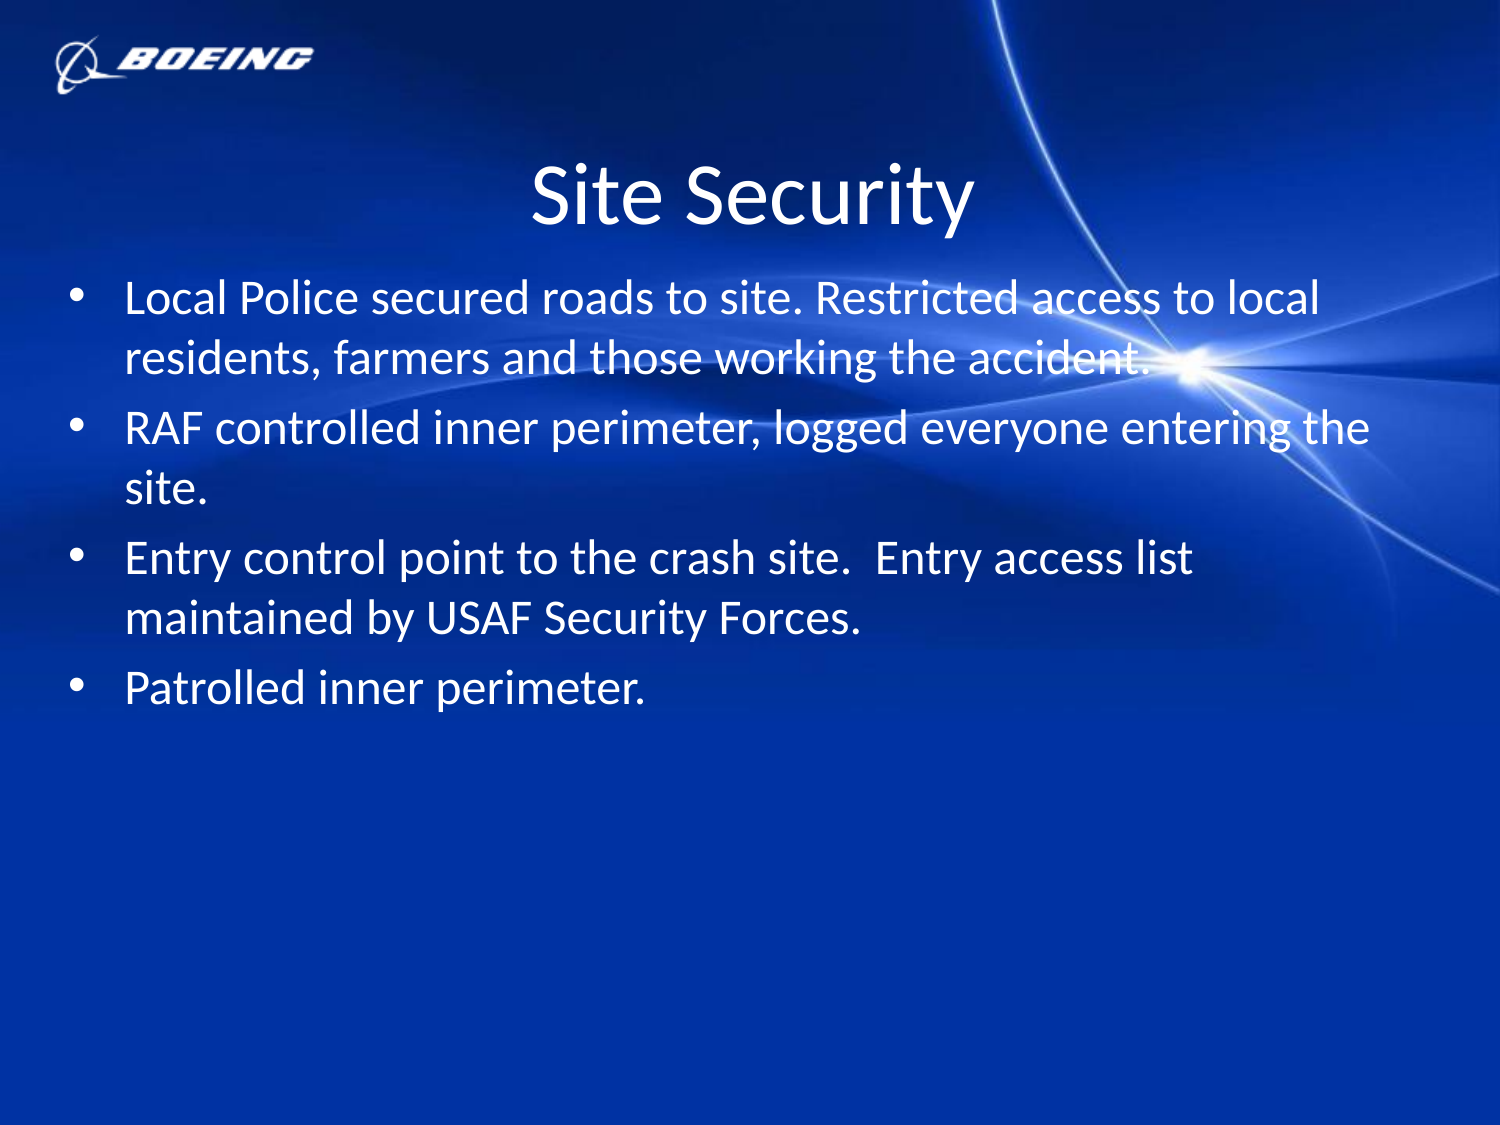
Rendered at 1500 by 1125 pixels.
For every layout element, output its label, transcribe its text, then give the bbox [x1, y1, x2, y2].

picture [0, 0, 1500, 1125]
title Site Security [68, 127, 1438, 250]
list Local Police secured roads to site. Restricted access to local residents, farmers and those working the accident. RAF controlled inner perimeter, logged everyone entering the site. Entry control point to the crash site. Entry access list maintained by USAF Security Forces. Patrolled inner perimeter. [53, 256, 1441, 581]
